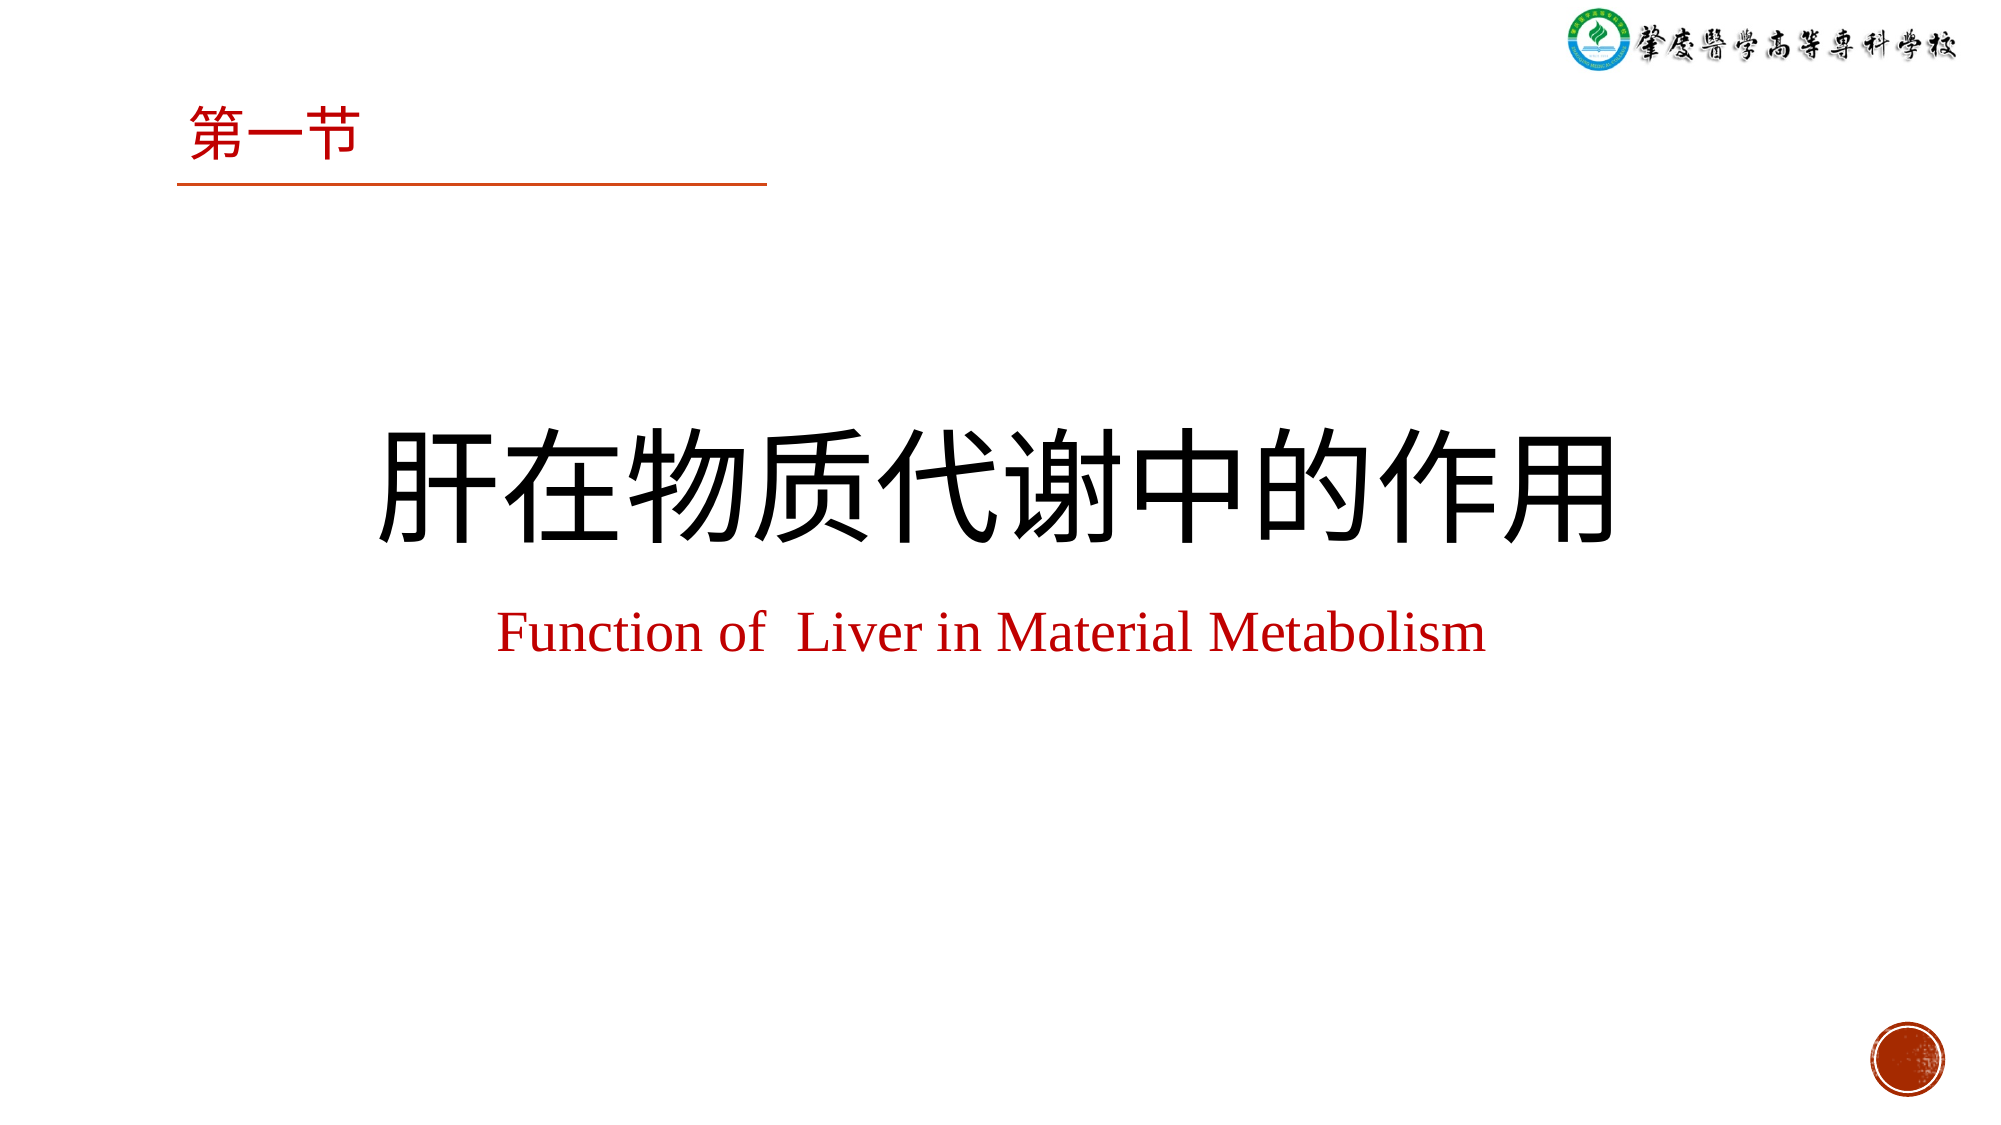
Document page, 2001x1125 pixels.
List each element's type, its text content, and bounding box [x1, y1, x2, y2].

picture [1554, 7, 1969, 79]
text_box 肝在物质代谢中的作用 Function of Liver in Material Metabolism [350, 326, 1650, 671]
text_box 第一节 [173, 89, 386, 173]
